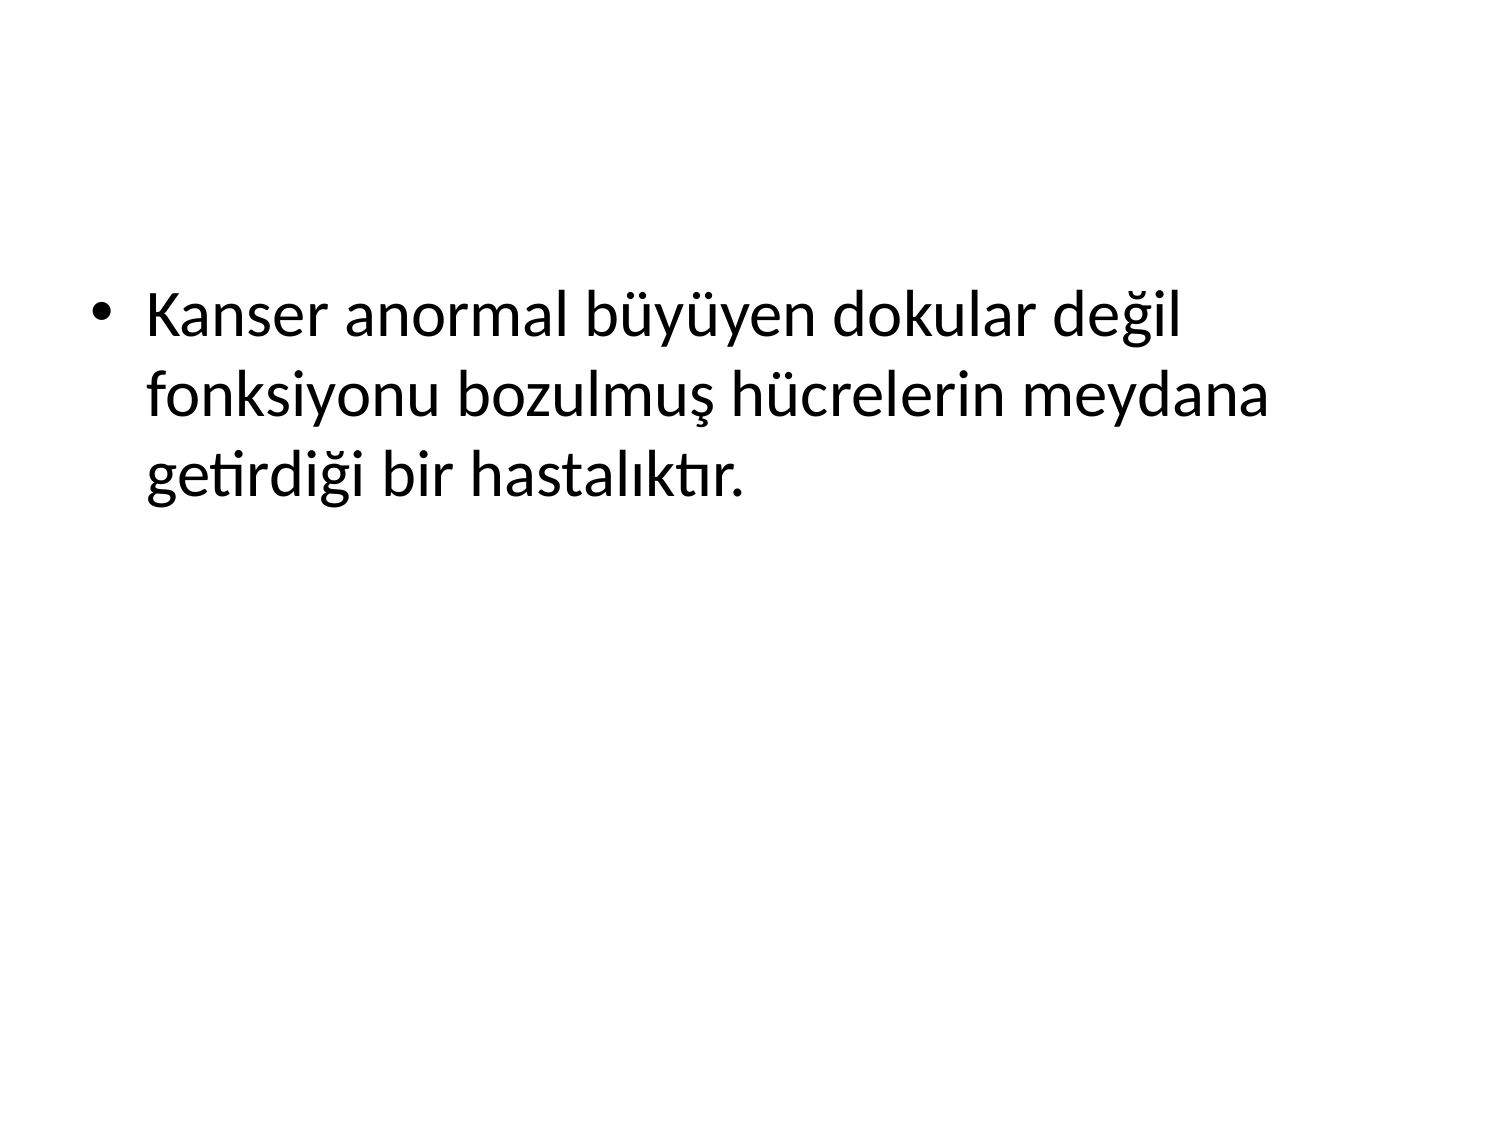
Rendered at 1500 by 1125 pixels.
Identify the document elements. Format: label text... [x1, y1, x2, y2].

list Kanser anormal büyüyen dokular değil fonksiyonu bozulmuş hücrelerin meydana getirdiği bir hastalıktır. [75, 262, 1425, 1005]
